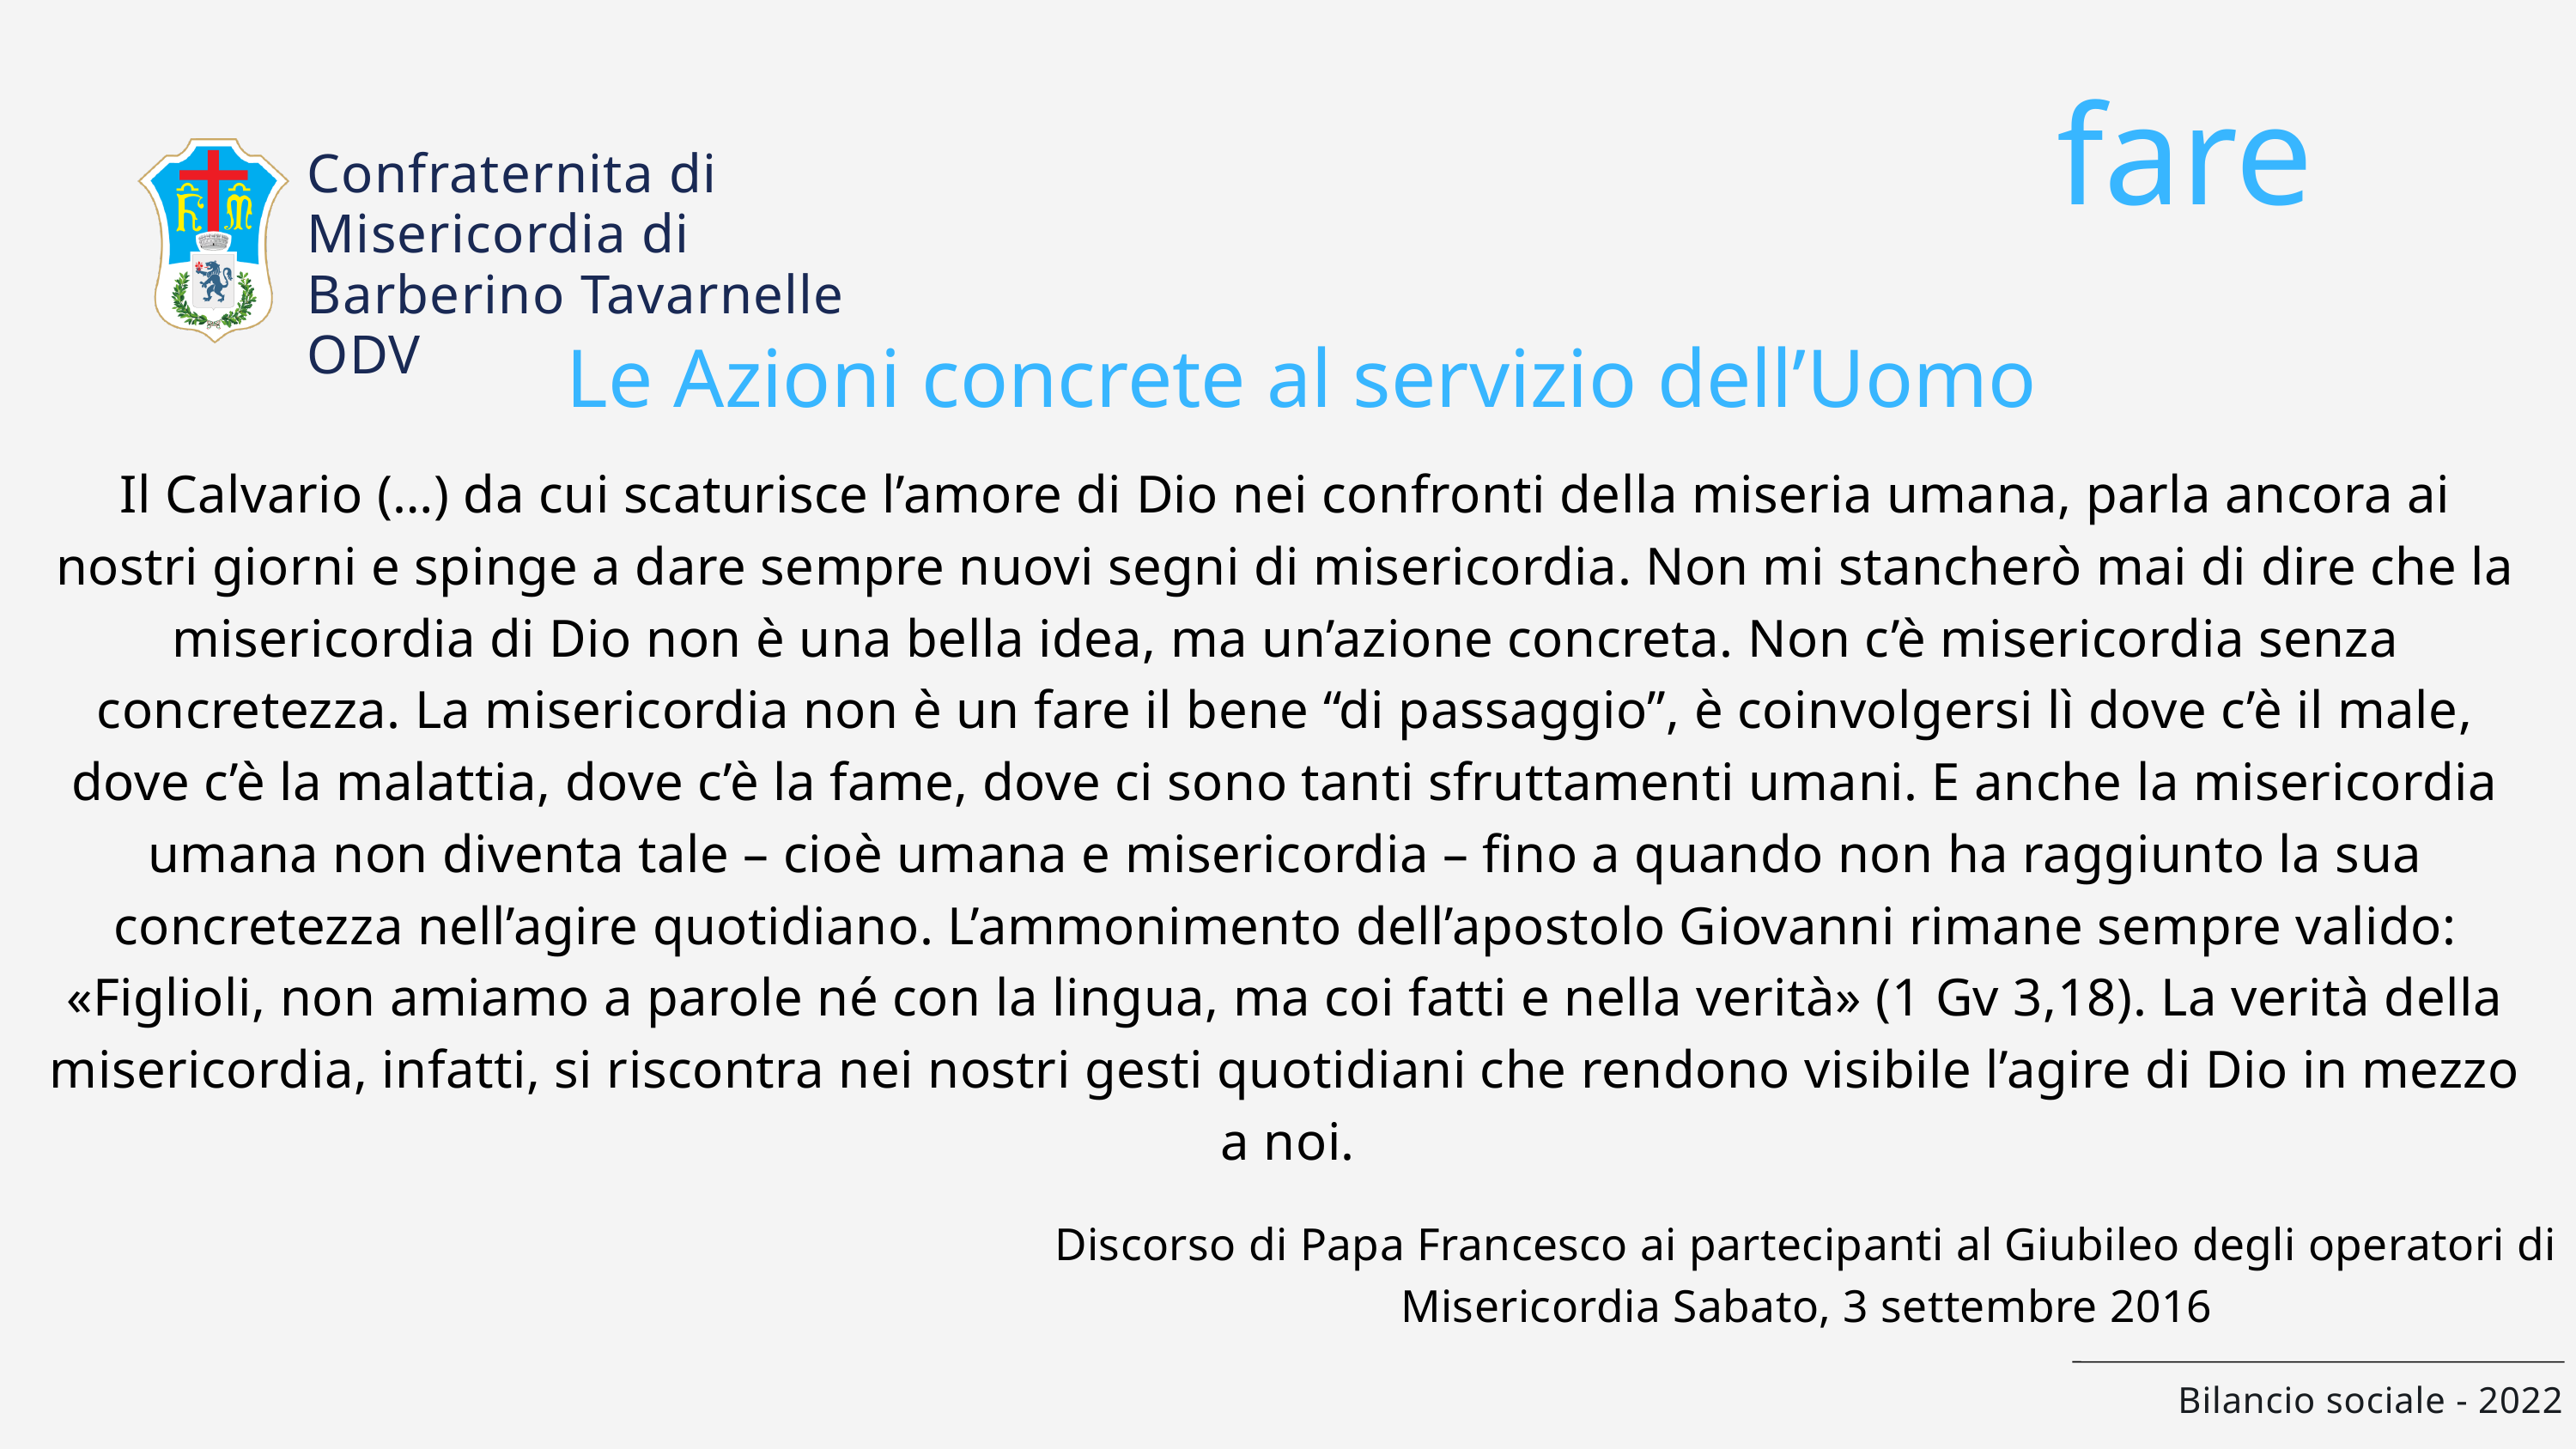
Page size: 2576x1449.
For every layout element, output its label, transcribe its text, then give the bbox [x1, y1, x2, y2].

picture [137, 138, 289, 344]
text_box Le Azioni concrete al servizio dell’Uomo [191, 235, 2413, 841]
text_box fare [1843, 66, 2529, 233]
text_box Bilancio sociale - 2022 [2178, 1393, 2576, 1421]
text_box Confraternita di Misericordia di Barberino Tavarnelle ODV [307, 142, 915, 235]
text_box Discorso di Papa Francesco ai partecipanti al Giubileo degli operatori di Misericordia Sabato, 3 settembre 2016 [1038, 1207, 2576, 1393]
text_box Il Calvario (…) da cui scaturisce l’amore di Dio nei confronti della miseria umana, parla ancora ai nostri giorni e spinge a dare sempre nuovi segni di misericordia. Non mi stancherò mai di dire che la misericordia di Dio non è una bella idea, ma un’azione concreta. Non c’è misericordia senza concretezza. La misericordia non è un fare il bene “di passaggio”, è coinvolgersi lì dove c’è il male, dove c’è la malattia, dove c’è la fame, dove ci sono tanti sfruttamenti umani. E anche la misericordia umana non diventa tale – cioè umana e misericordia – fino a quando non ha raggiunto la sua concretezza nell’agire quotidiano. L’ammonimento dell’apostolo Giovanni rimane sempre valido: «Figlioli, non amiamo a parole né con la lingua, ma coi fatti e nella verità» (1 Gv 3,18). La verità della misericordia, infatti, si riscontra nei nostri gesti quotidiani che rendono visibile l’agire di Dio in mezzo a noi. [47, 451, 2529, 1314]
